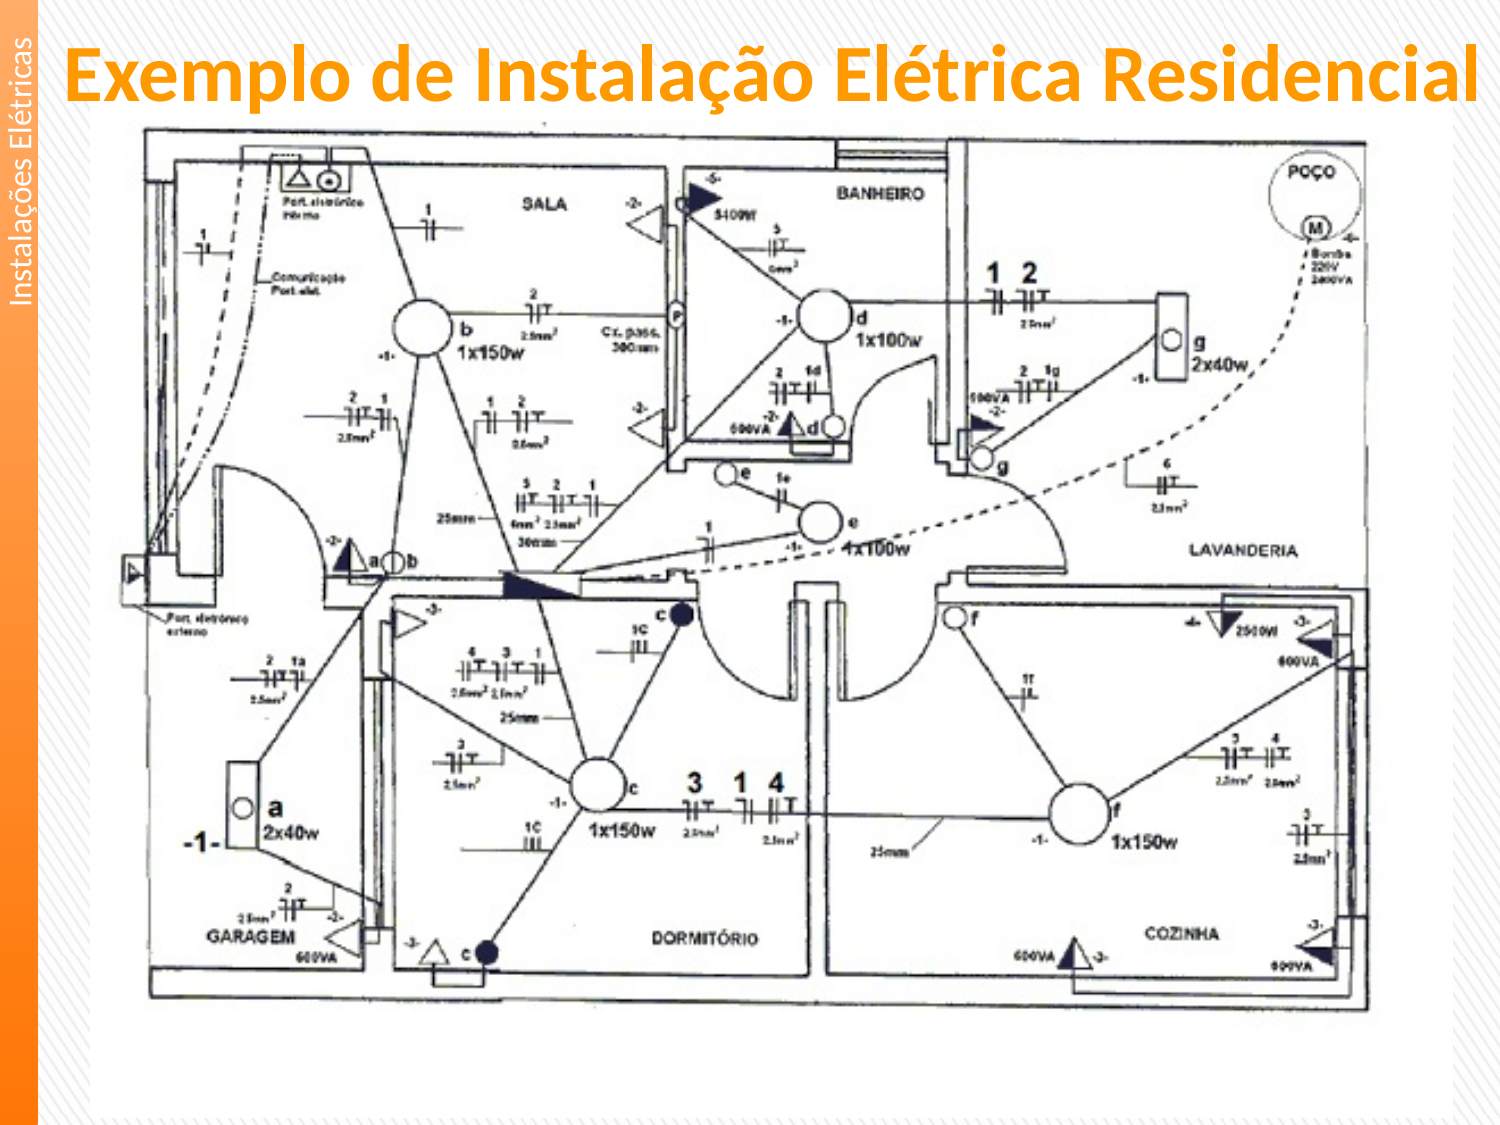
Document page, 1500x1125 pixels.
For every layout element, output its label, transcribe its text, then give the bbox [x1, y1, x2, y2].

picture [90, 66, 1453, 1118]
title Exemplo de Instalação Elétrica Residencial [46, 7, 1500, 126]
text_box Instalações Elétricas [0, 14, 46, 323]
